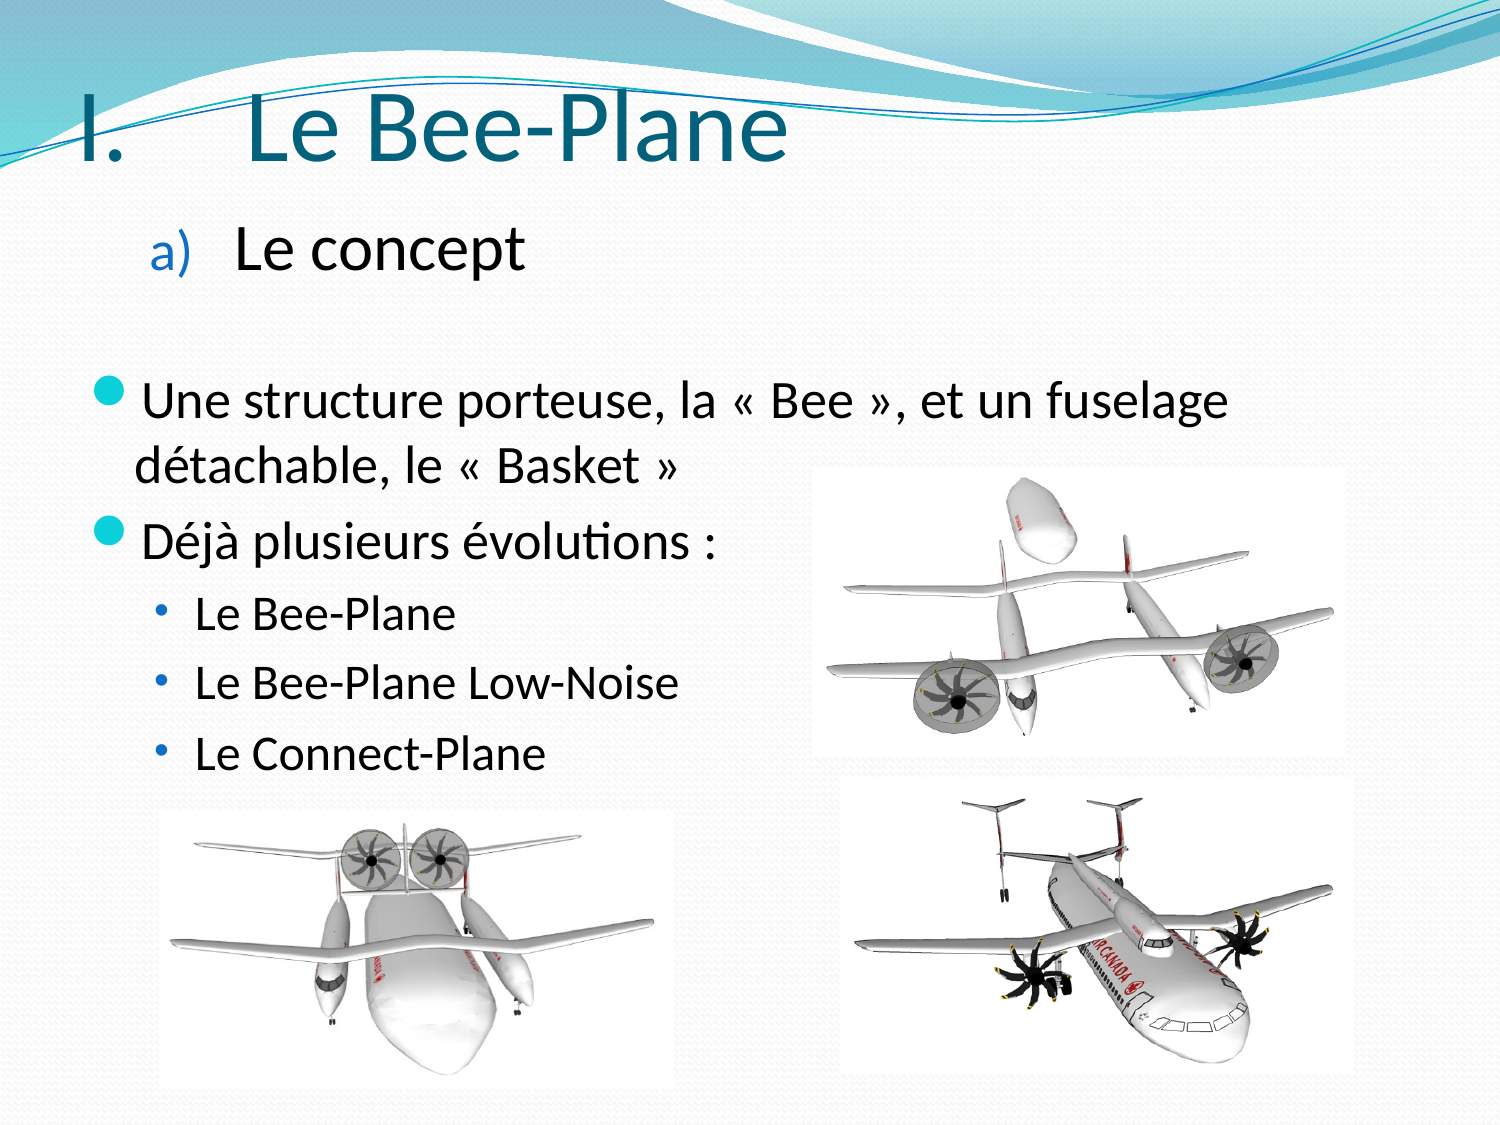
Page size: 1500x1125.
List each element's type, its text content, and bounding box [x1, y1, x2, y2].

title Le Bee-Plane [76, 30, 1427, 183]
picture [812, 467, 1345, 756]
picture [839, 776, 1354, 1074]
picture [159, 810, 674, 1089]
list Le concept Une structure porteuse, la « Bee », et un fuselage détachable, le « Basket » Déjà plusieurs évolutions : Le Bee-Plane Le Bee-Plane Low-Noise Le Connect-Plane [75, 196, 1425, 1038]
